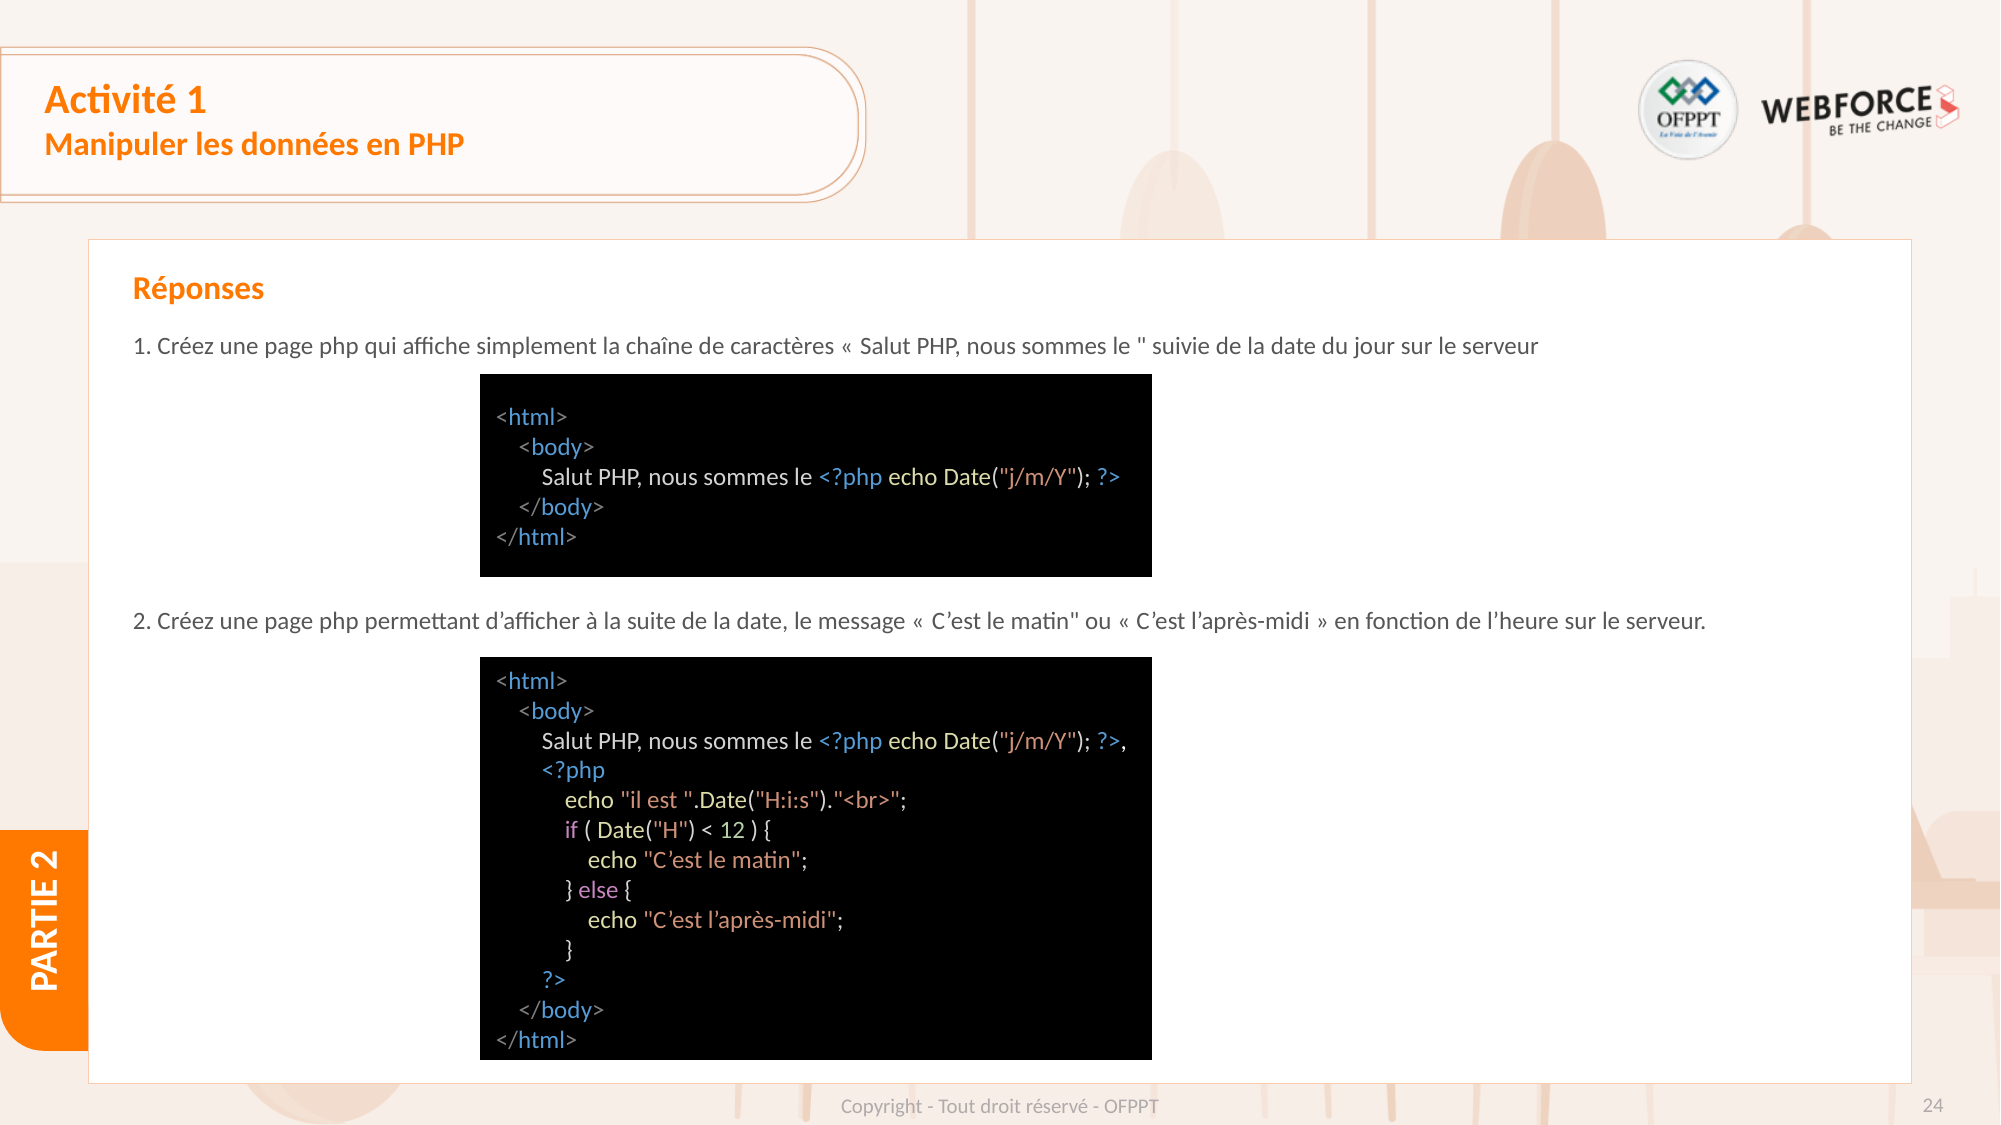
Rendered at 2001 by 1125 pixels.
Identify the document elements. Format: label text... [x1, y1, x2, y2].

picture [1754, 75, 1967, 145]
text_box <html> <body> Salut PHP, nous sommes le <?php echo Date("j/m/Y"); ?>, <?php echo "il est ".Date("H:i:s")."<br>"; if ( Date("H") < 12 ) { echo "C’est le matin"; } else { echo "C’est l’après-midi"; } ?> </body> </html> [480, 657, 1152, 1060]
list 1. Créez une page php qui affiche simplement la chaîne de caractères « Salut PHP, nous sommes le " suivie de la date du jour sur le serveur 2. Créez une page php permettant d’afficher à la suite de la date, le message « C’est le matin" ou « C’est l’après-midi » en fonction de l’heure sur le serveur. [118, 318, 1881, 1060]
text_box <html> <body> Salut PHP, nous sommes le <?php echo Date("j/m/Y"); ?> </body> </html> [480, 374, 1152, 577]
list Manipuler les données en PHP [29, 119, 863, 192]
title Activité 1 [29, 65, 863, 119]
list Réponses [118, 265, 1881, 318]
picture [1634, 56, 1743, 164]
